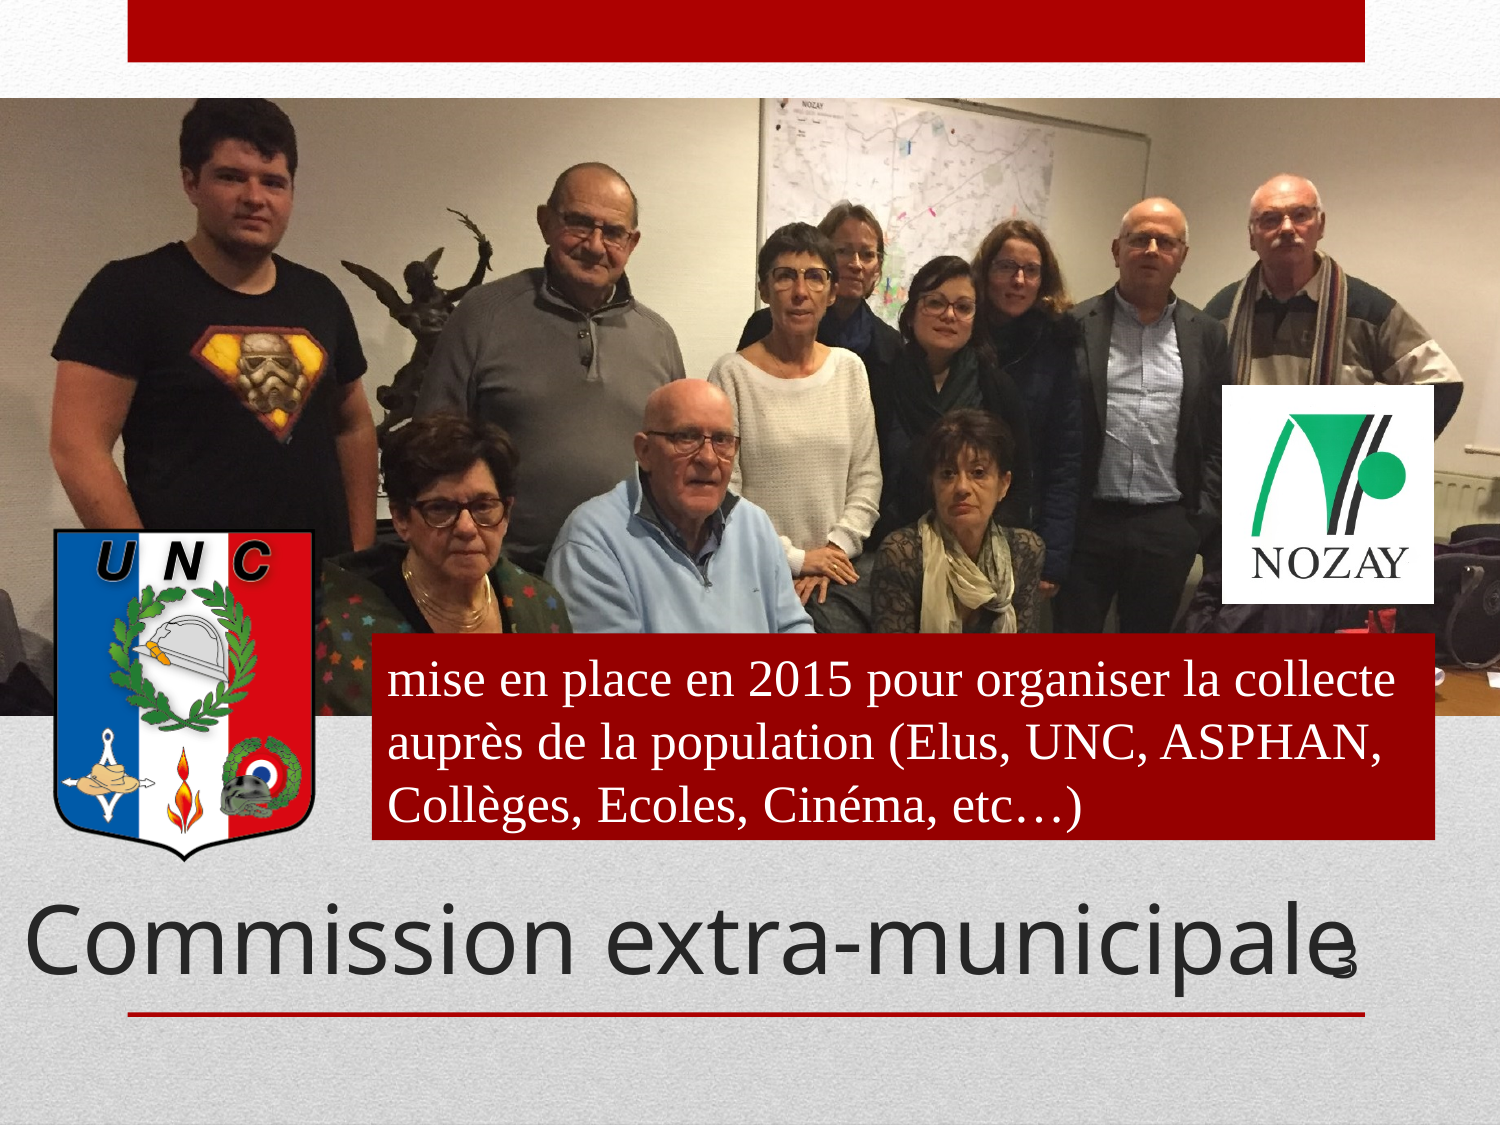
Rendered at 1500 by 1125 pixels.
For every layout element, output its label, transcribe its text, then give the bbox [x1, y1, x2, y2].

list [1221, 384, 1434, 605]
title mise en place en 2015 pour organiser la collecte auprès de la population (Elus, UNC, ASPHAN, Collèges, Ecoles, Cinéma, etc…) [371, 727, 1436, 841]
text_box Commission extra-municipale [5, 869, 1377, 1001]
picture [0, 97, 1500, 895]
slide_number 3 [1250, 933, 1375, 993]
